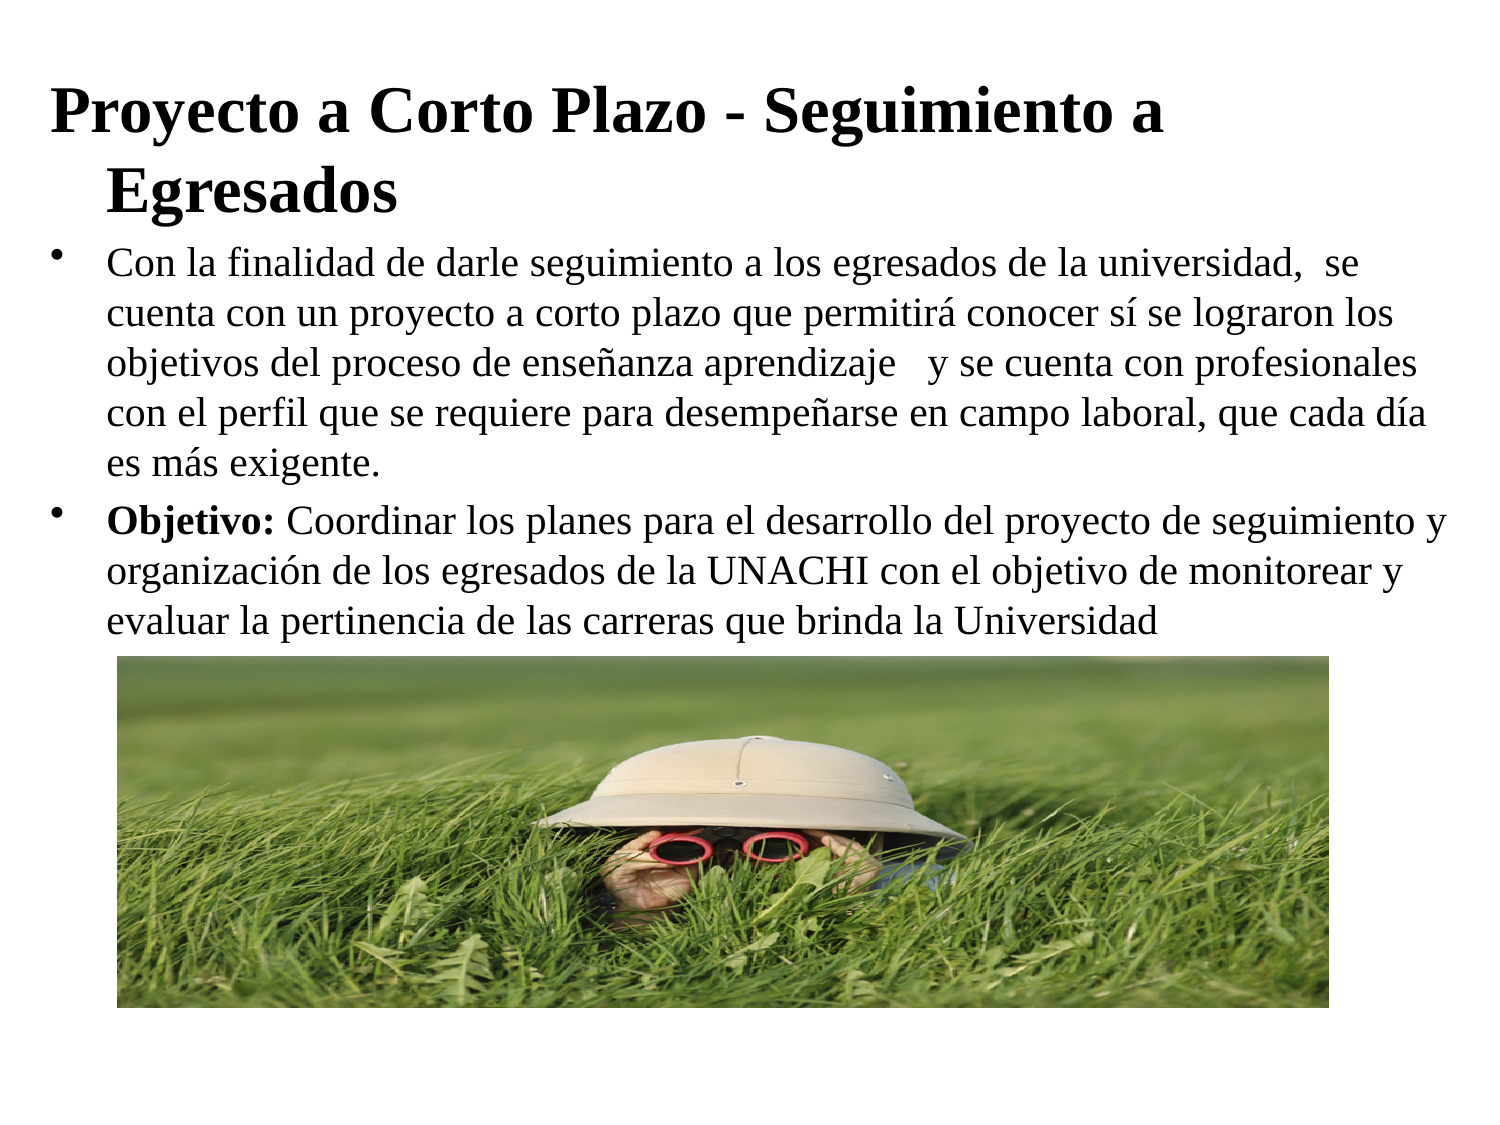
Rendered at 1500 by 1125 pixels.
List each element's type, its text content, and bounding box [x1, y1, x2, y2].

list Proyecto a Corto Plazo - Seguimiento a Egresados Con la finalidad de darle seguimiento a los egresados de la universidad, se cuenta con un proyecto a corto plazo que permitirá conocer sí se lograron los objetivos del proceso de enseñanza aprendizaje y se cuenta con profesionales con el perfil que se requiere para desempeñarse en campo laboral, que cada día es más exigente. Objetivo: Coordinar los planes para el desarrollo del proyecto de seguimiento y organización de los egresados de la UNACHI con el objetivo de monitorear y evaluar la pertinencia de las carreras que brinda la Universidad [34, 58, 1466, 1001]
picture [116, 656, 1330, 1009]
